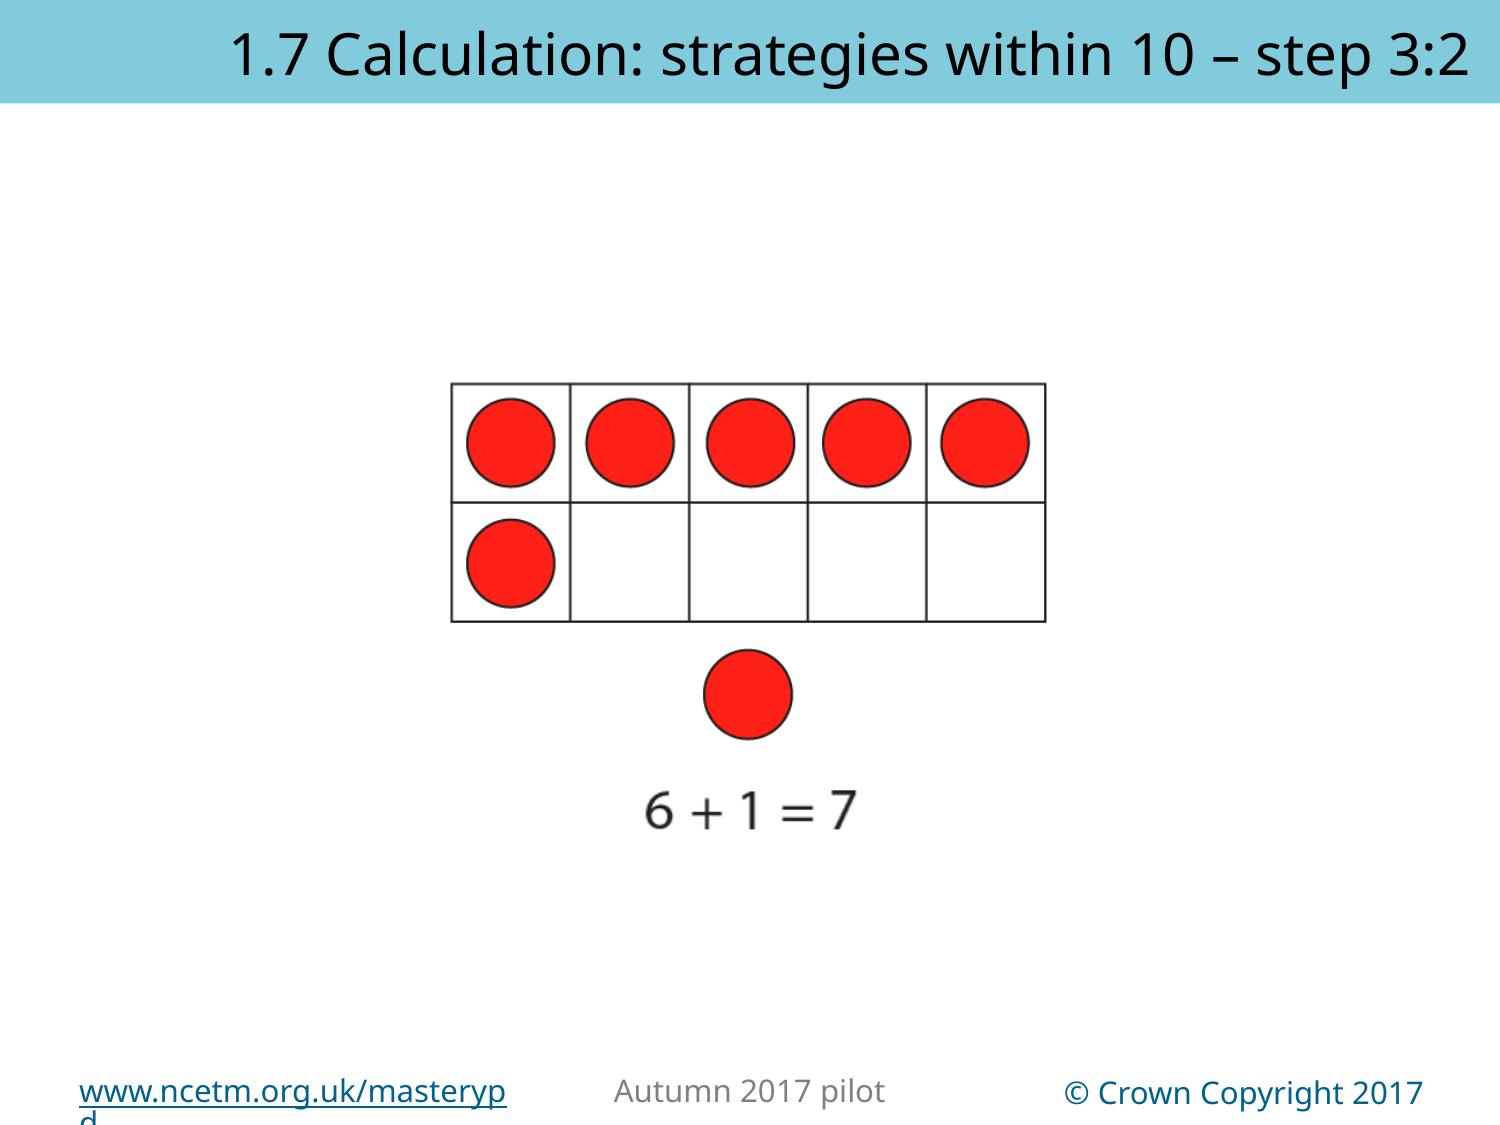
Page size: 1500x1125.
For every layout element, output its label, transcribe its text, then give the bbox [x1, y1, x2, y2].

list 1.7 Calculation: strategies within 10 – step 3:2 [0, 0, 1500, 104]
picture [537, 775, 892, 850]
picture [450, 373, 1050, 743]
